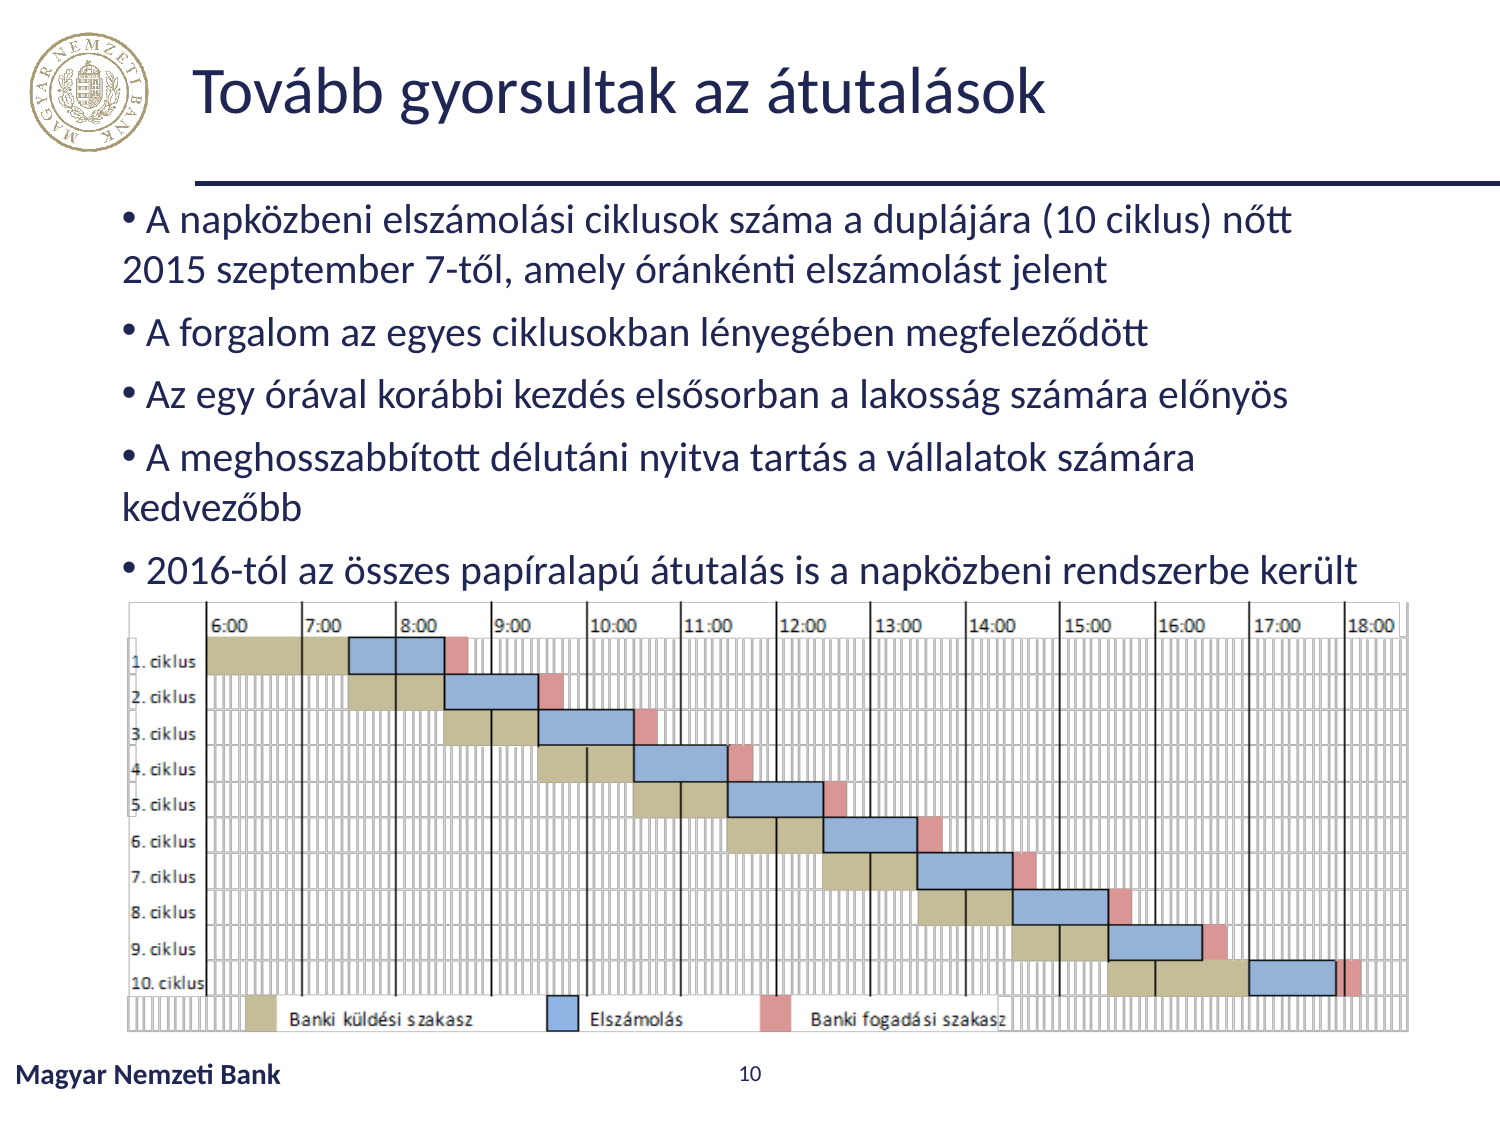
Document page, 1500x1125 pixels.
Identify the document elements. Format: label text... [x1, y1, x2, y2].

picture [17, 21, 161, 165]
list A napközbeni elszámolási ciklusok száma a duplájára (10 ciklus) nőtt 2015 szeptember 7-től, amely óránkénti elszámolást jelent A forgalom az egyes ciklusokban lényegében megfeleződött Az egy órával korábbi kezdés elsősorban a lakosság számára előnyös A meghosszabbított délutáni nyitva tartás a vállalatok számára kedvezőbb 2016-tól az összes papíralapú átutalás is a napközbeni rendszerbe került [106, 184, 1401, 1024]
title Tovább gyorsultak az átutalások [177, 29, 1406, 155]
picture [123, 597, 1412, 1036]
footer Magyar Nemzeti Bank [0, 1042, 507, 1103]
slide_number 10 [581, 1044, 919, 1103]
